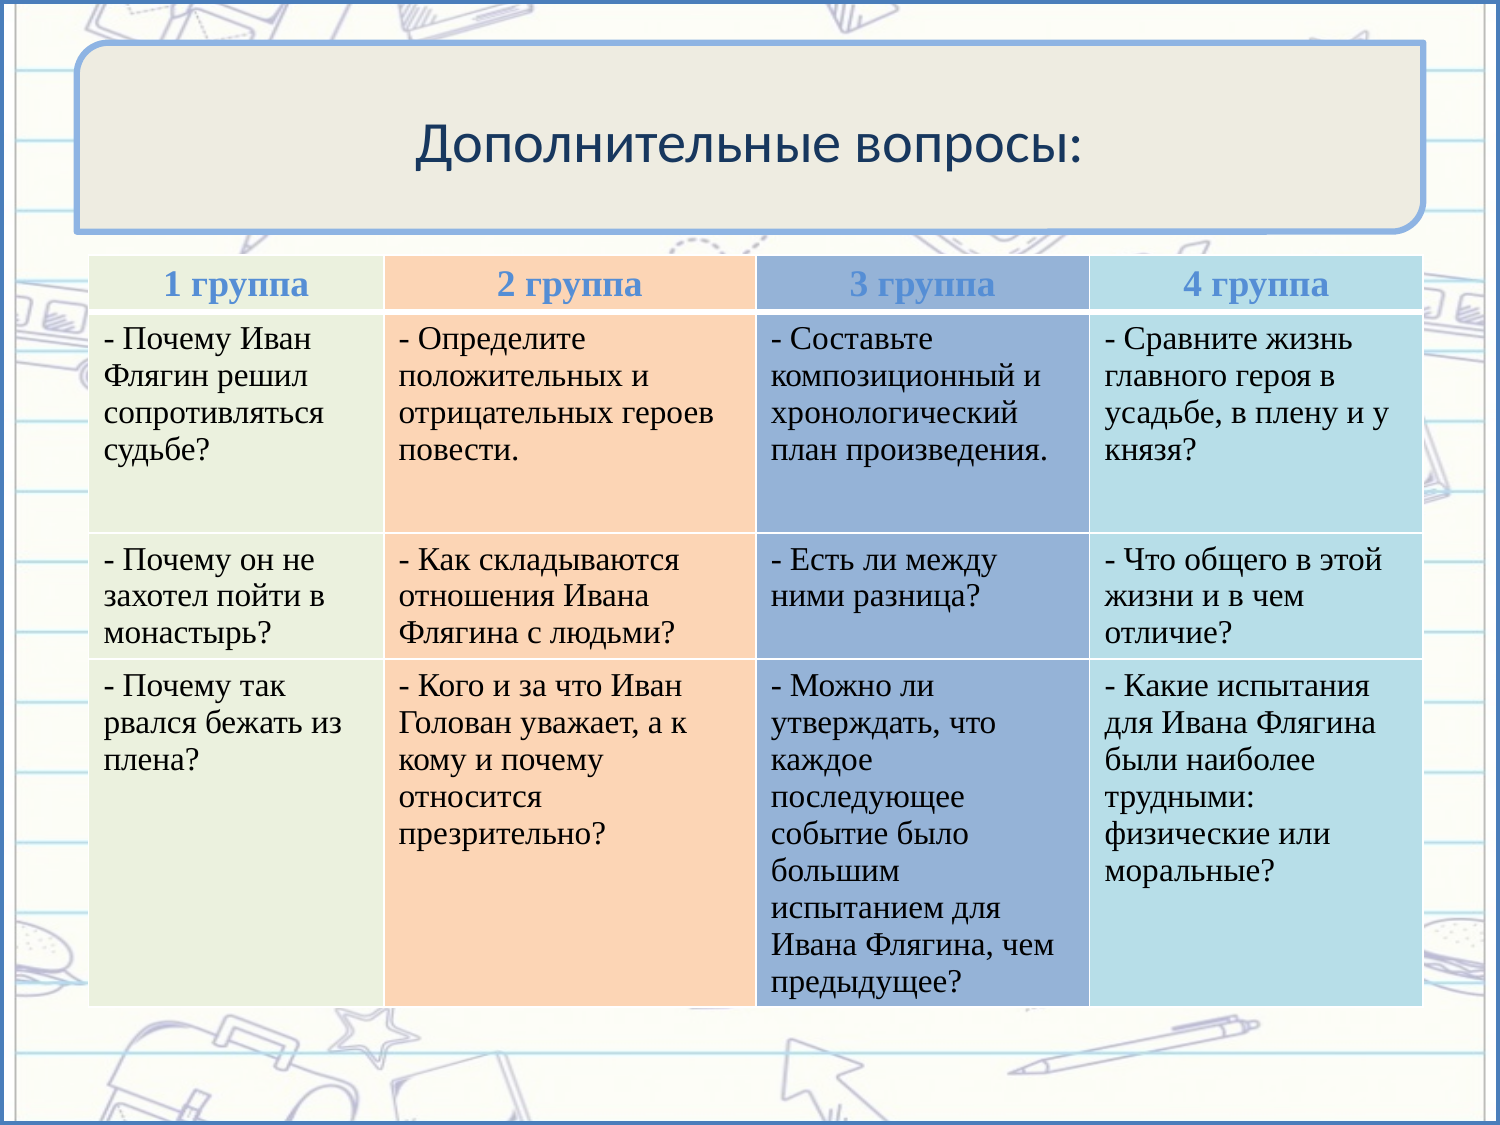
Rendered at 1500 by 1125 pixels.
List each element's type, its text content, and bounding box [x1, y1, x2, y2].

table_cell - Как складываются отношения Ивана Флягина с людьми? [385, 534, 755, 658]
table_cell - Почему он не захотел пойти в монастырь? [89, 534, 383, 658]
table_header 3 группа [757, 256, 1089, 309]
table_header 2 группа [385, 256, 755, 309]
table_cell - Что общего в этой жизни и в чем отличие? [1090, 534, 1422, 658]
table_cell - Почему Иван Флягин решил сопротивляться судьбе? [89, 315, 383, 532]
title Дополнительные вопросы: [76, 45, 1424, 233]
table_cell - Почему так рвался бежать из плена? [89, 660, 383, 1006]
table_cell - Кого и за что Иван Голован уважает, а к кому и почему относится презрительно? [385, 660, 755, 1006]
table_header 4 группа [1090, 256, 1422, 309]
table_cell - Составьте композиционный и хронологический план произведения. [757, 315, 1089, 532]
table_cell - Есть ли между ними разница? [757, 534, 1089, 658]
table_cell - Какие испытания для Ивана Флягина были наиболее трудными: физические или моральные? [1090, 660, 1422, 1006]
table_header 1 группа [89, 256, 383, 309]
table_cell - Сравните жизнь главного героя в усадьбе, в плену и у князя? [1090, 315, 1422, 532]
table_cell - Определите положительных и отрицательных героев повести. [385, 315, 755, 532]
table_cell - Можно ли утверждать, что каждое последующее событие было большим испытанием для Ивана Флягина, чем предыдущее? [757, 660, 1089, 1006]
